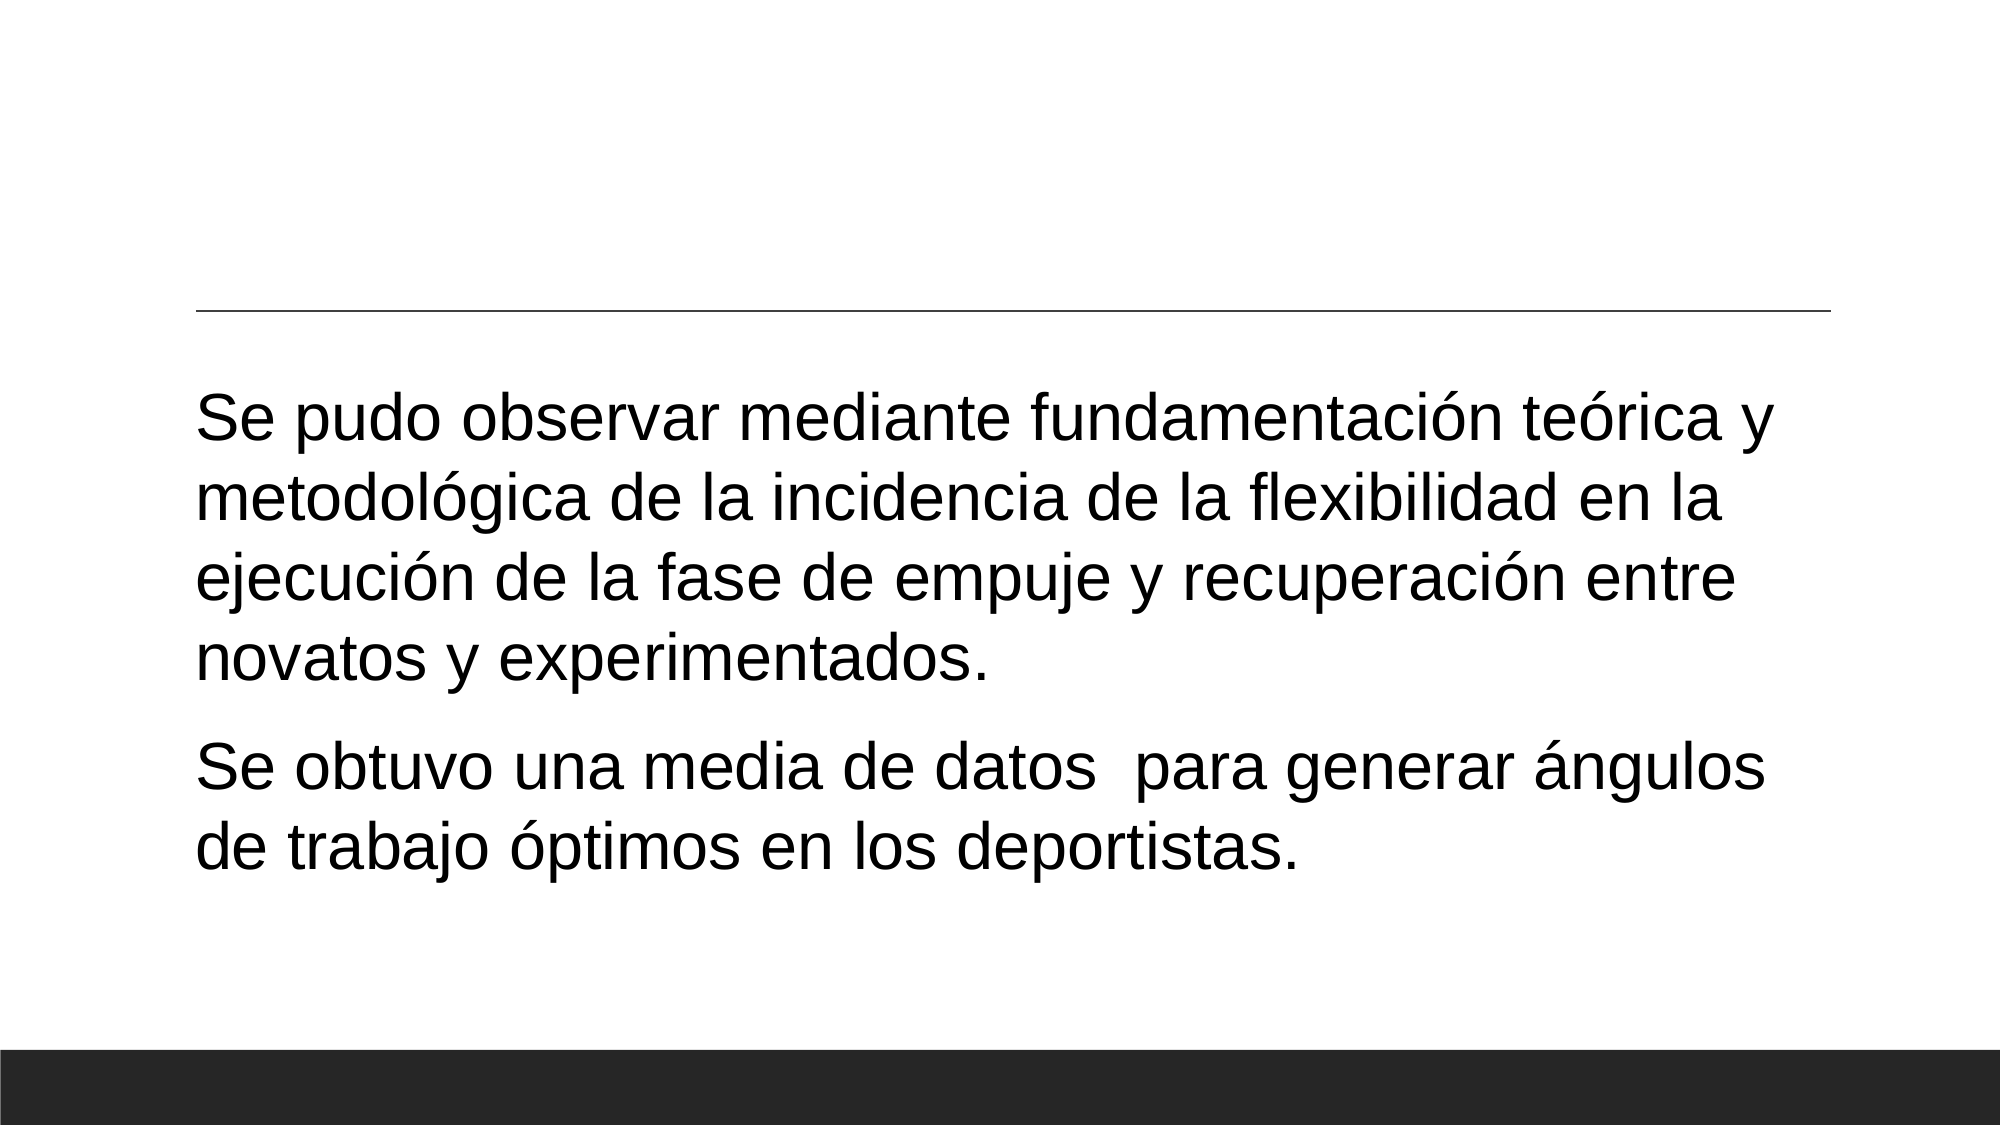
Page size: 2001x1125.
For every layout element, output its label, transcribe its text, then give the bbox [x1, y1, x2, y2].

list Se pudo observar mediante fundamentación teórica y metodológica de la incidencia de la flexibilidad en la ejecución de la fase de empuje y recuperación entre novatos y experimentados. Se obtuvo una media de datos para generar ángulos de trabajo óptimos en los deportistas. [180, 365, 1830, 983]
